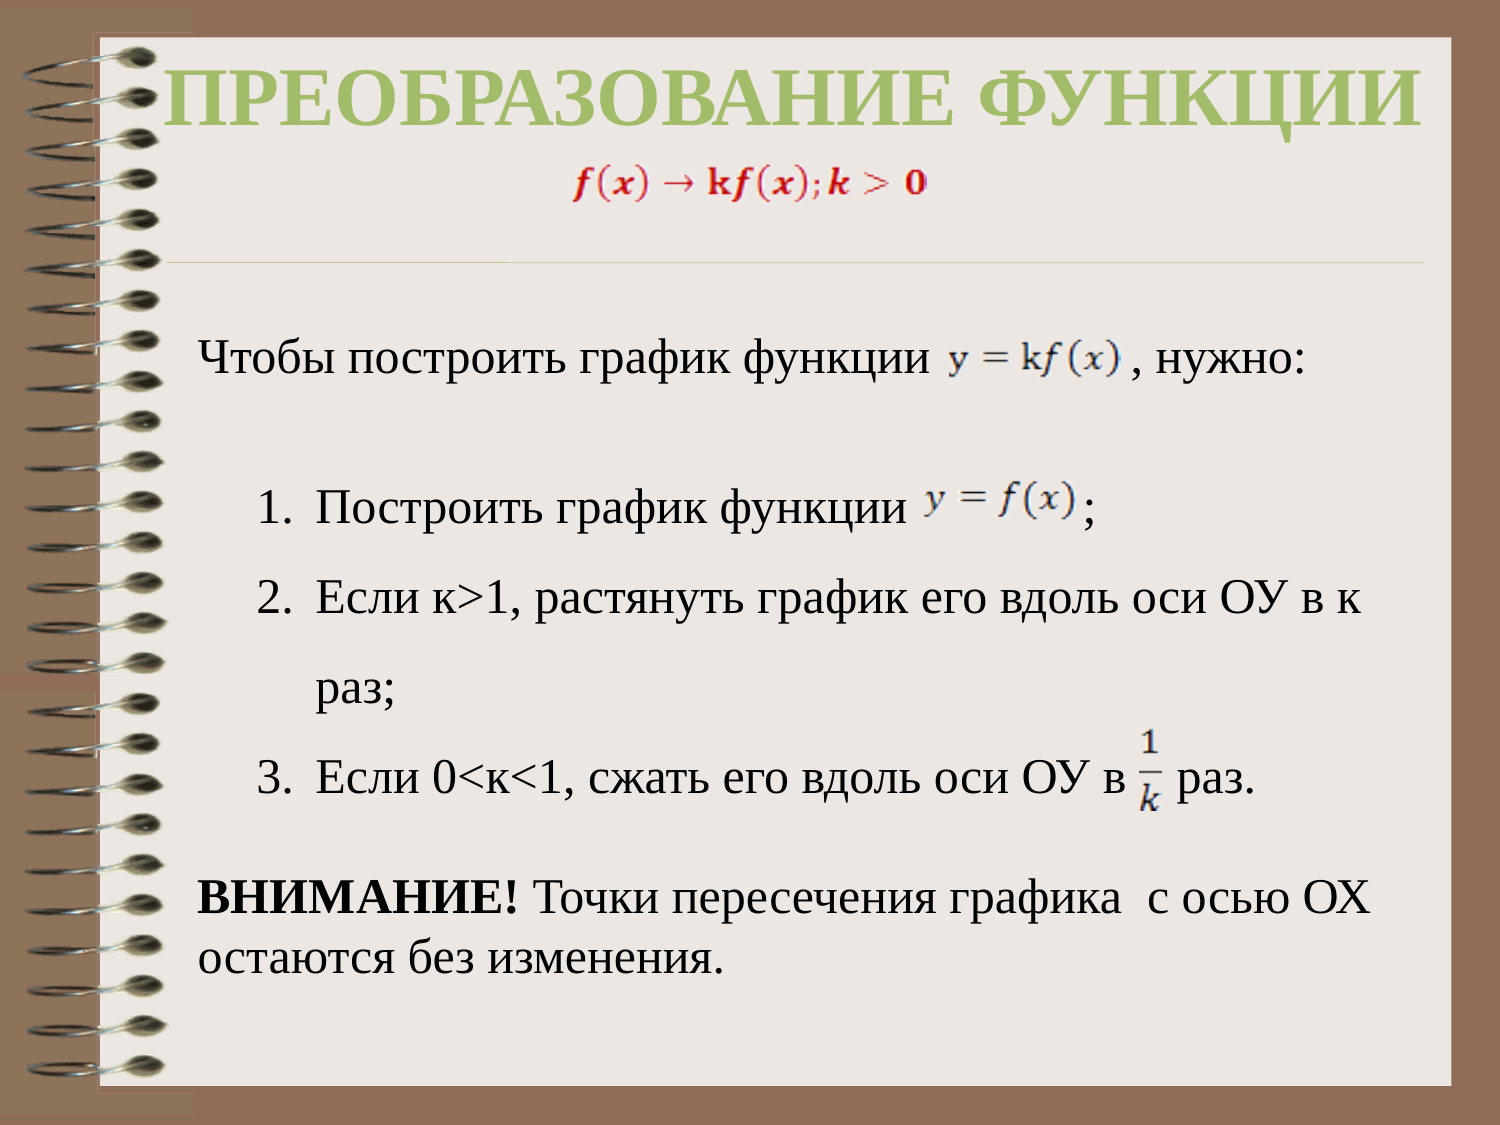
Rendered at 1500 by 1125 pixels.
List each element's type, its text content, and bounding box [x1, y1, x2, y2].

text_box Чтобы построить график функции , нужно: Построить график функции ; Если к>1, растянуть график его вдоль оси ОУ в к раз; Если 0<к<1, сжать его вдоль оси ОУ в раз. ВНИМАНИЕ! Точки пересечения графика с осью ОХ остаются без изменения. [182, 316, 1435, 992]
picture [0, 8, 194, 674]
picture [573, 160, 927, 209]
text_box преобразование функции [149, 35, 1438, 150]
picture [949, 334, 1122, 383]
picture [1139, 721, 1163, 811]
picture [924, 474, 1080, 523]
picture [0, 692, 194, 1115]
